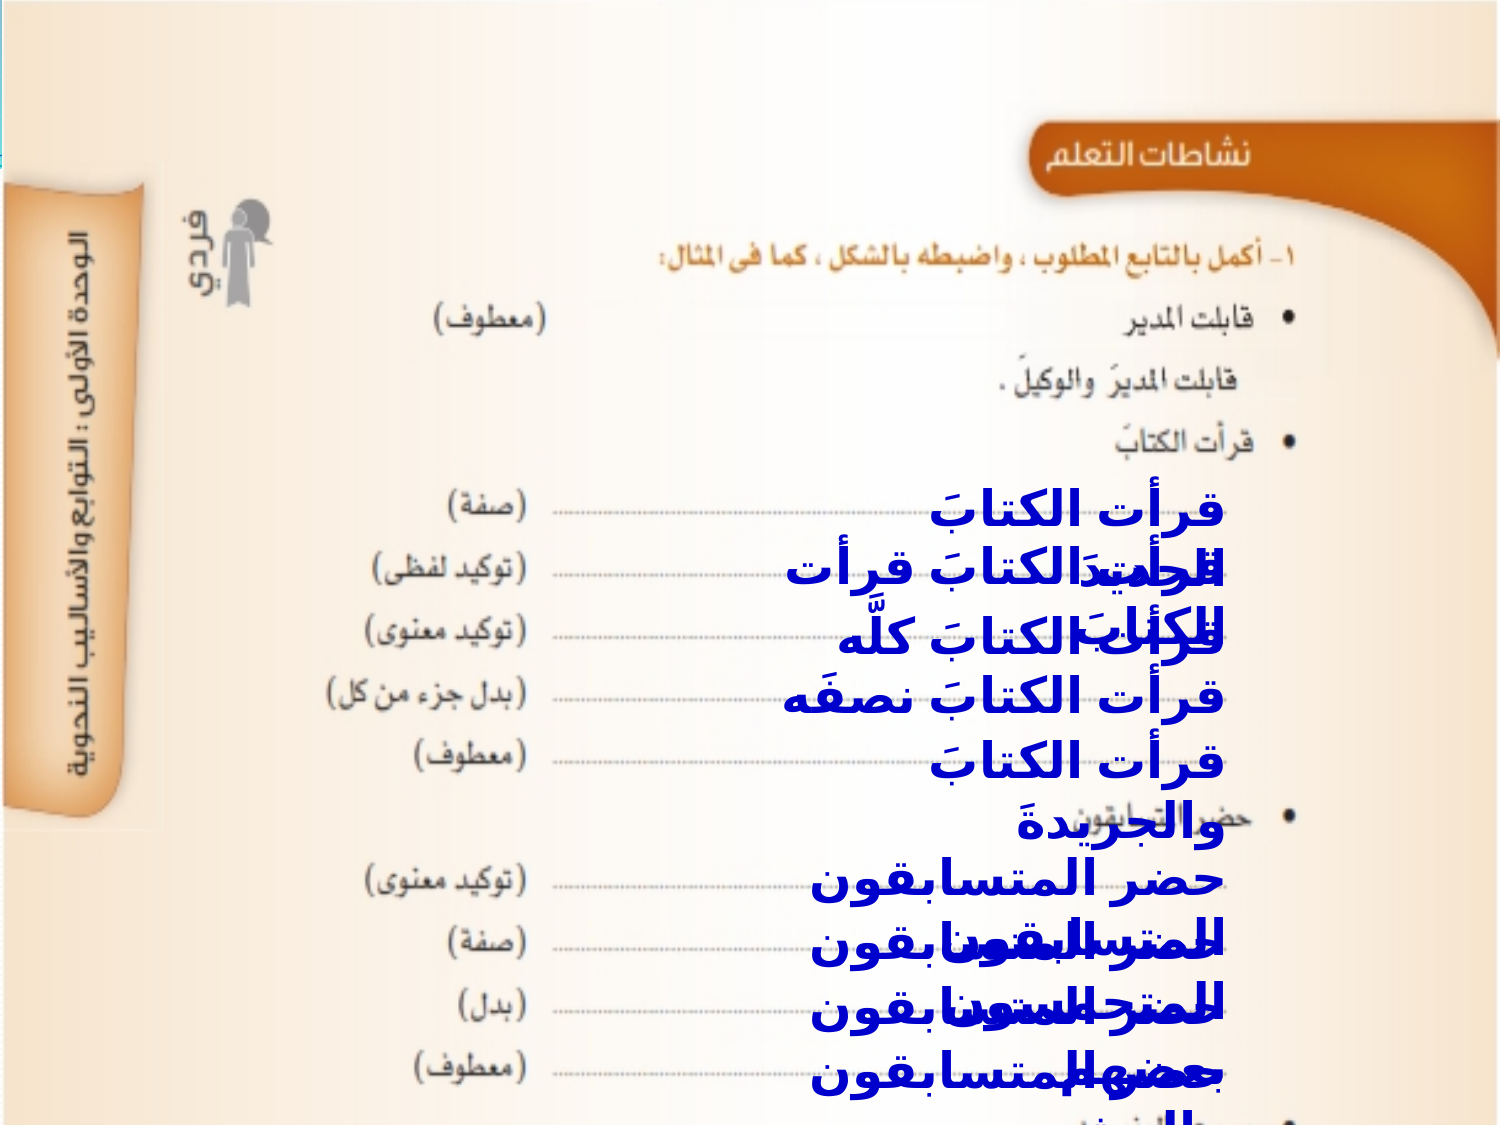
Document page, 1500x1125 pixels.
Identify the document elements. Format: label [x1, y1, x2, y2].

list [1, 0, 1500, 1125]
